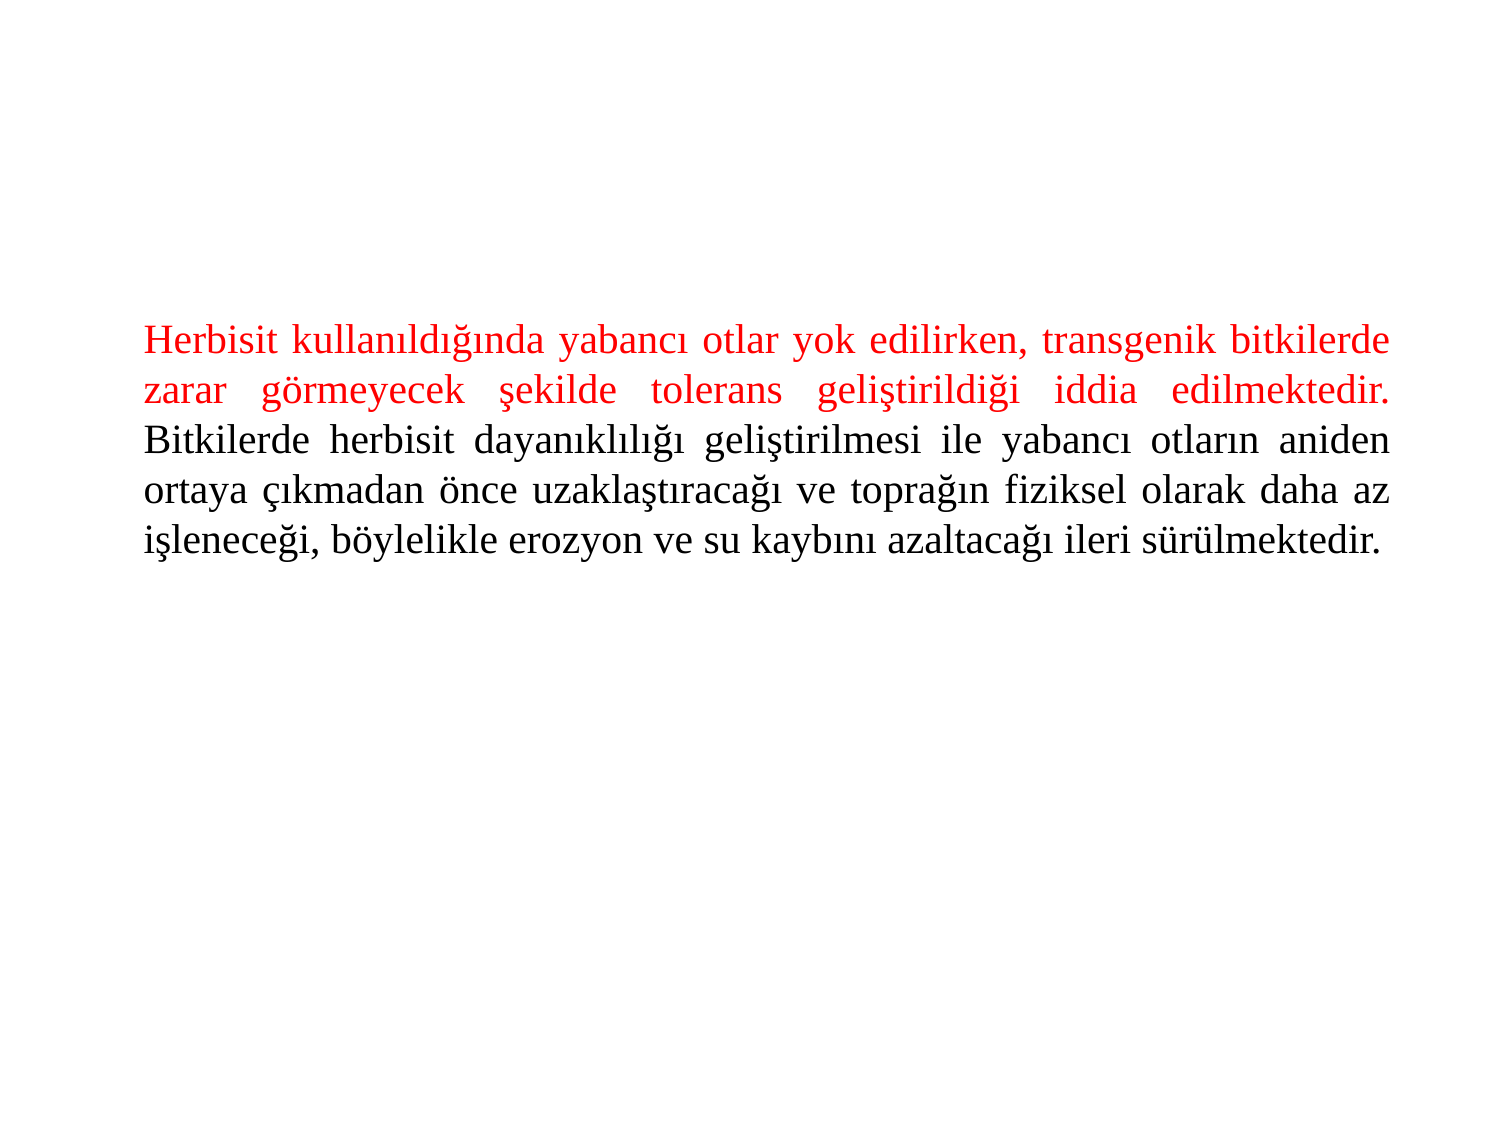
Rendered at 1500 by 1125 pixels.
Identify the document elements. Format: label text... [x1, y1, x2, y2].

text_box Herbisit kullanıldığında yabancı otlar yok edilirken, transgenik bitkilerde zarar görmeyecek şekilde tolerans geliştirildiği iddia edilmektedir. Bitkilerde herbisit dayanıklılığı geliştirilmesi ile yabancı otların aniden ortaya çıkmadan önce uzaklaştıracağı ve toprağın fiziksel olarak daha az işleneceği, böylelikle erozyon ve su kaybını azaltacağı ileri sürülmektedir. [128, 304, 1407, 570]
